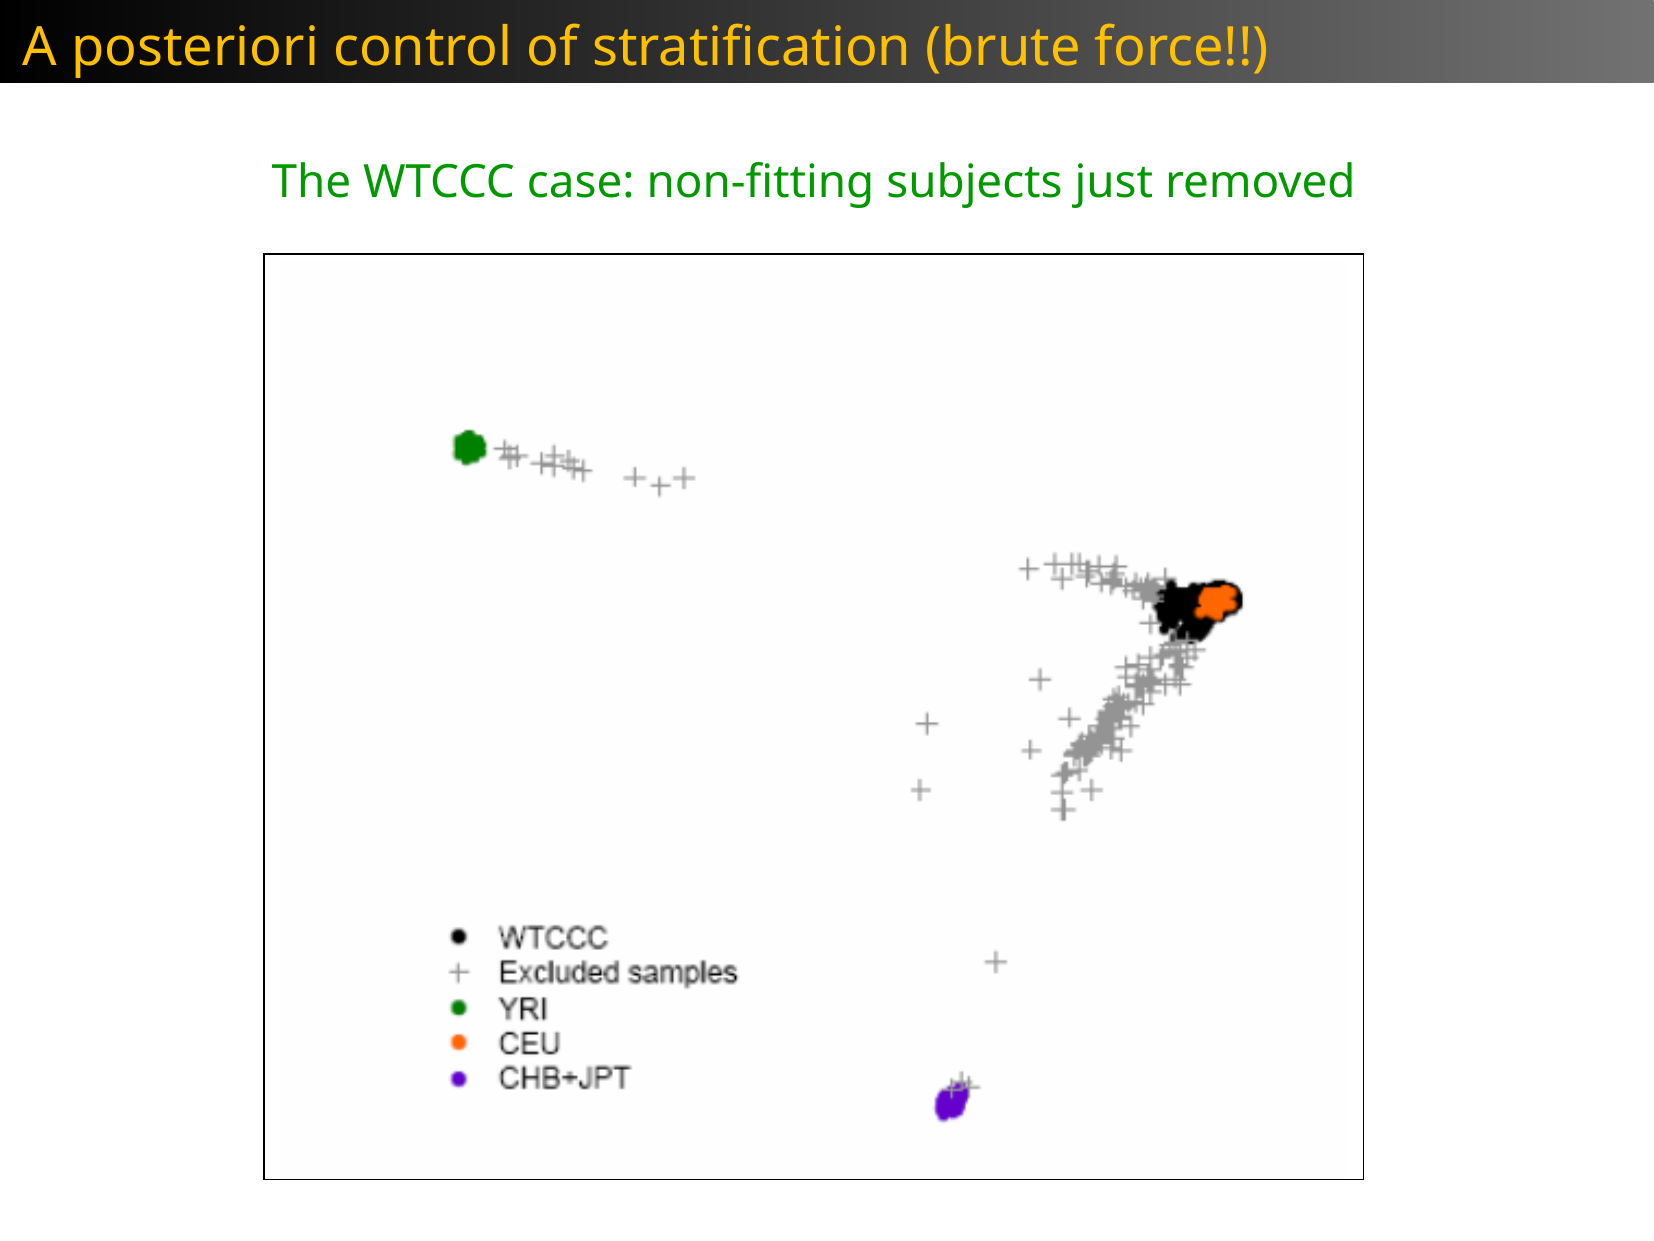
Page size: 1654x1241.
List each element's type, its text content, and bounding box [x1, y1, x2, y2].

text_box A posteriori control of stratification (brute force!!) [6, 3, 1465, 85]
picture [264, 254, 1364, 1179]
text_box The WTCCC case: non-fitting subjects just removed [169, 149, 1459, 216]
